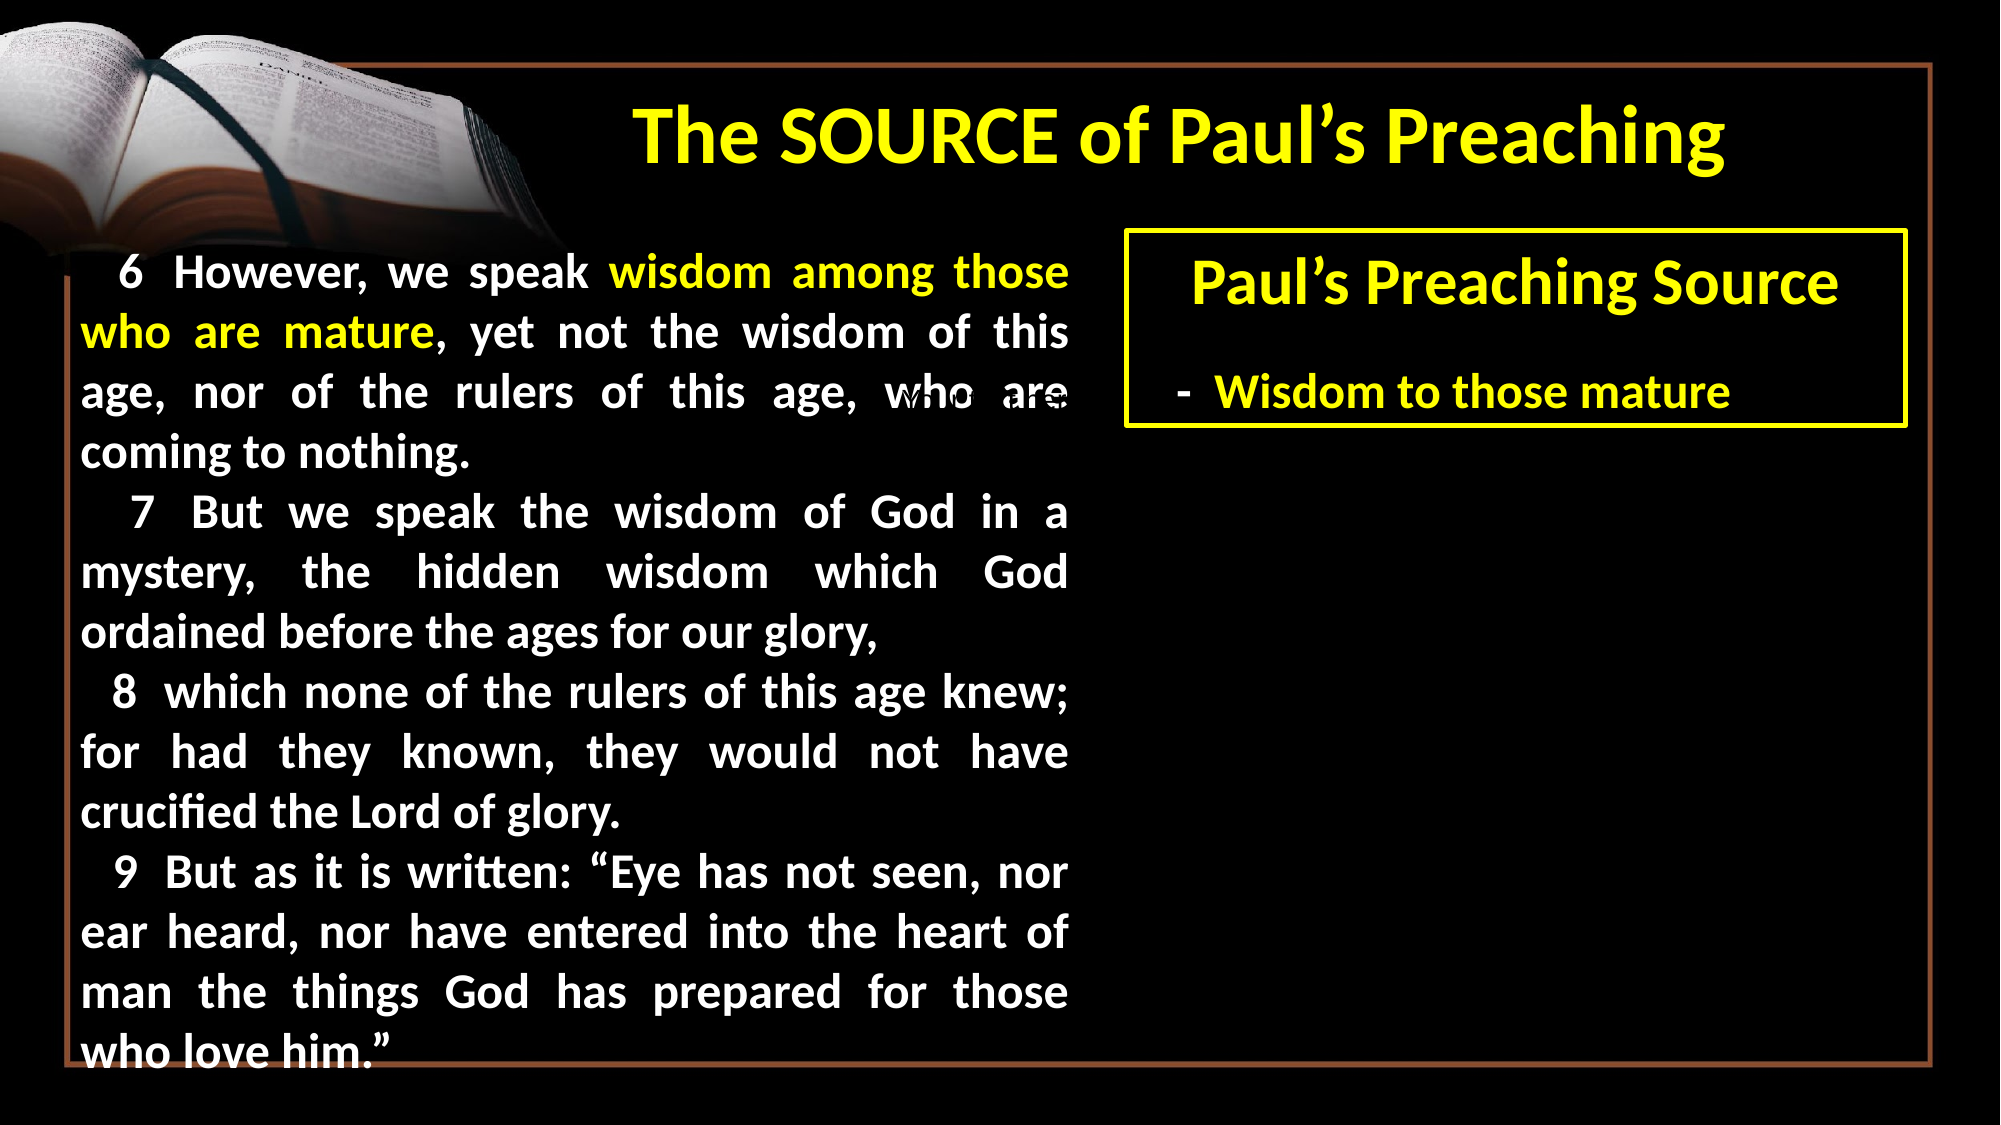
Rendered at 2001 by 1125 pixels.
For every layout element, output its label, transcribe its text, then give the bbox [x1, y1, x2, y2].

text_box Your text here [886, 373, 1126, 424]
text_box The SOURCE of Paul’s Preaching [526, 73, 1834, 188]
text_box 6 However, we speak wisdom among those who are mature, yet not the wisdom of this age, nor of the rulers of this age, who are coming to nothing. 7 But we speak the wisdom of God in a mystery, the hidden wisdom which God ordained before the ages for our glory, 8 which none of the rulers of this age knew; for had they known, they would not have crucified the Lord of glory. 9 But as it is written: “Eye has not seen, nor ear heard, nor have entered into the heart of man the things God has prepared for those who love him.” [65, 230, 1085, 1086]
picture [0, 0, 2000, 1125]
text_box Paul’s Preaching Source - Wisdom to those mature [1126, 230, 1906, 426]
